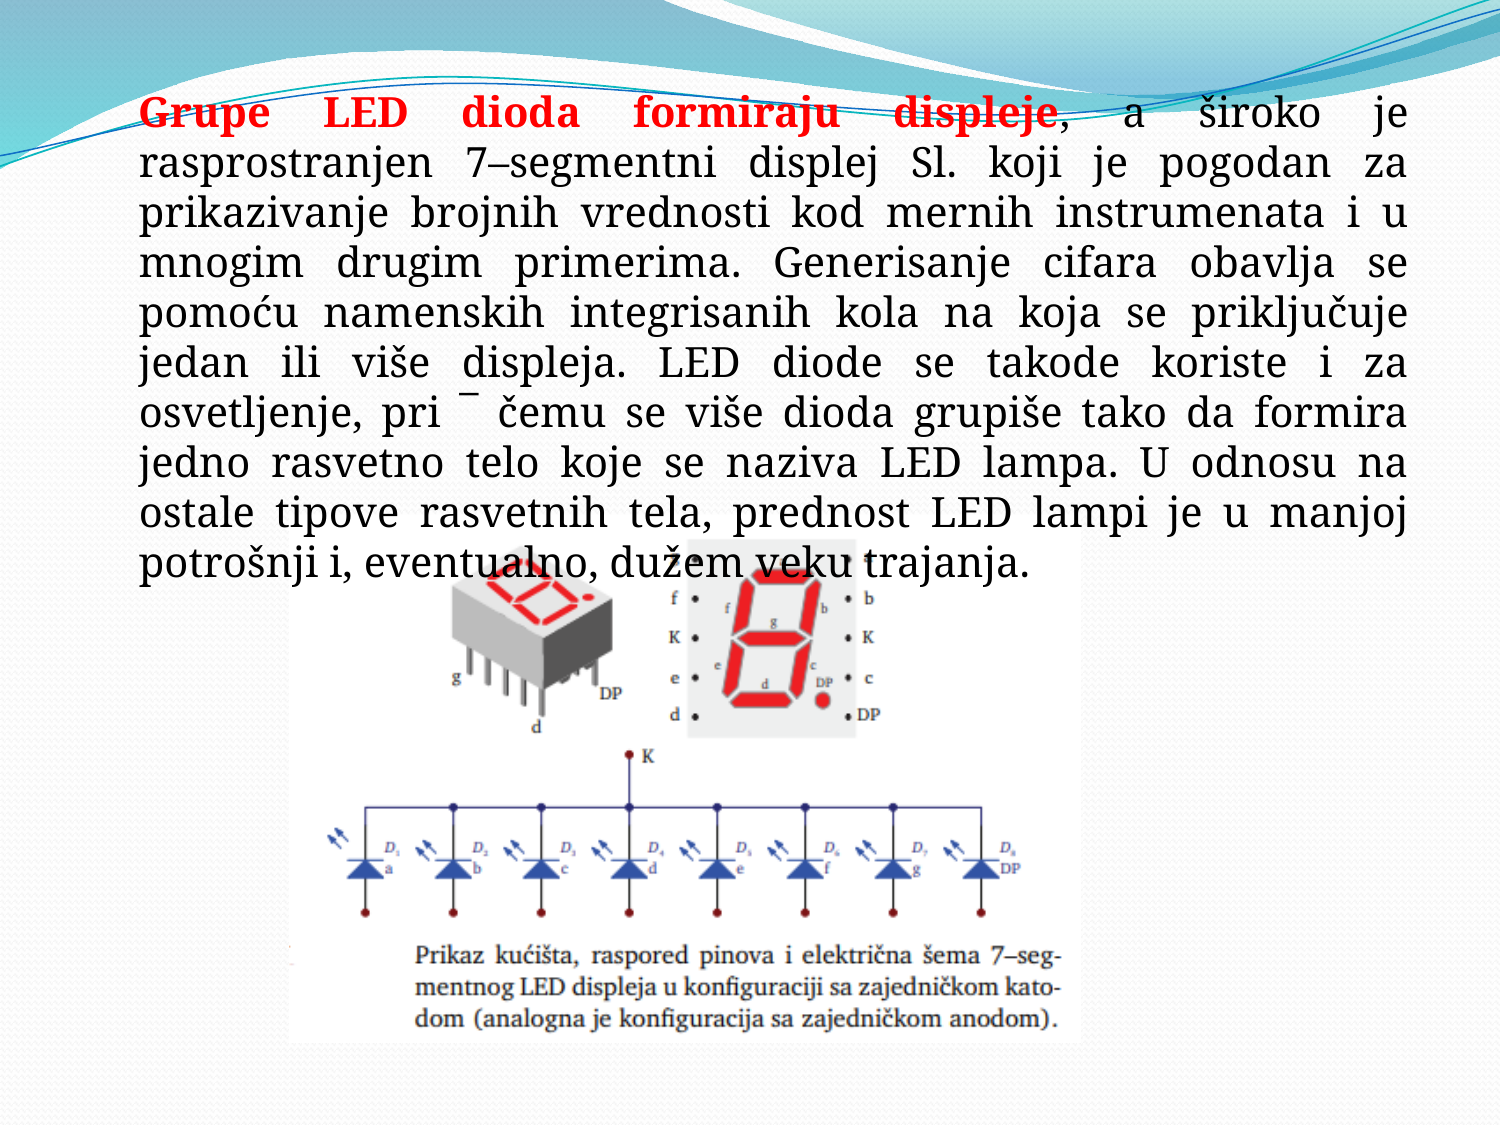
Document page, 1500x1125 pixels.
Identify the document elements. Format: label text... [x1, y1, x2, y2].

text_box Grupe LED dioda formiraju displeje, a široko je rasprostranjen 7–segmentni displej Sl. koji je pogodan za prikazivanje brojnih vrednosti kod mernih instrumenata i u mnogim drugim primerima. Generisanje cifara obavlja se pomoću namenskih integrisanih kola na koja se priključuje jedan ili više displeja. LED diode se takode koriste i za osvetljenje, pri ¯ čemu se više dioda grupiše tako da formira jedno rasvetno telo koje se naziva LED lampa. U odnosu na ostale tipove rasvetnih tela, prednost LED lampi je u manjoj potrošnji i, eventualno, dužem veku trajanja. [123, 78, 1424, 594]
picture [289, 514, 1081, 1044]
